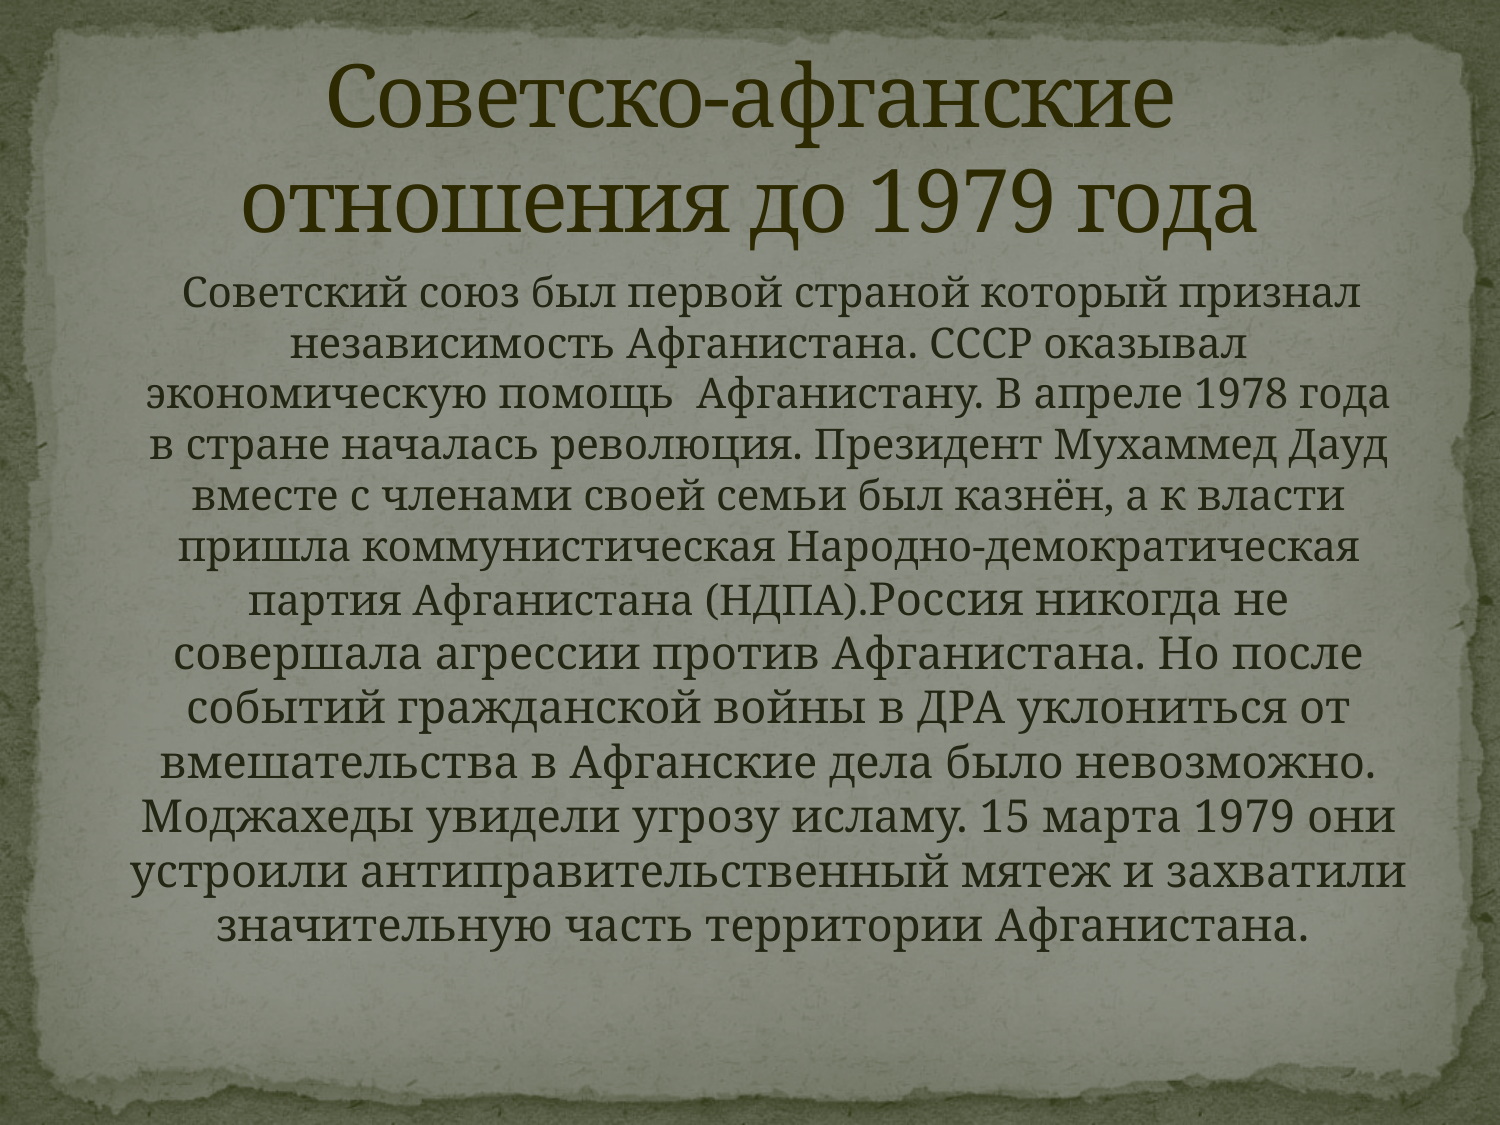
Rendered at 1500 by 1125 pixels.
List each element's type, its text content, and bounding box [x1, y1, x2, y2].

list Советский союз был первой страной который признал независимость Афганистана. СССР оказывал экономическую помощь Афганистану. В апреле 1978 года в стране началась революция. Президент Мухаммед Дауд вместе с членами своей семьи был казнён, а к власти пришла коммунистическая Народно-демократическая партия Афганистана (НДПА).Россия никогда не совершала агрессии против Афганистана. Но после событий гражданской войны в ДРА уклониться от вмешательства в Афганские дела было невозможно. Моджахеды увидели угрозу исламу. 15 марта 1979 они устроили антиправительственный мятеж и захватили значительную часть территории Афганистана. [75, 258, 1425, 1000]
title Советско-афганские отношения до 1979 года [74, 24, 1425, 258]
